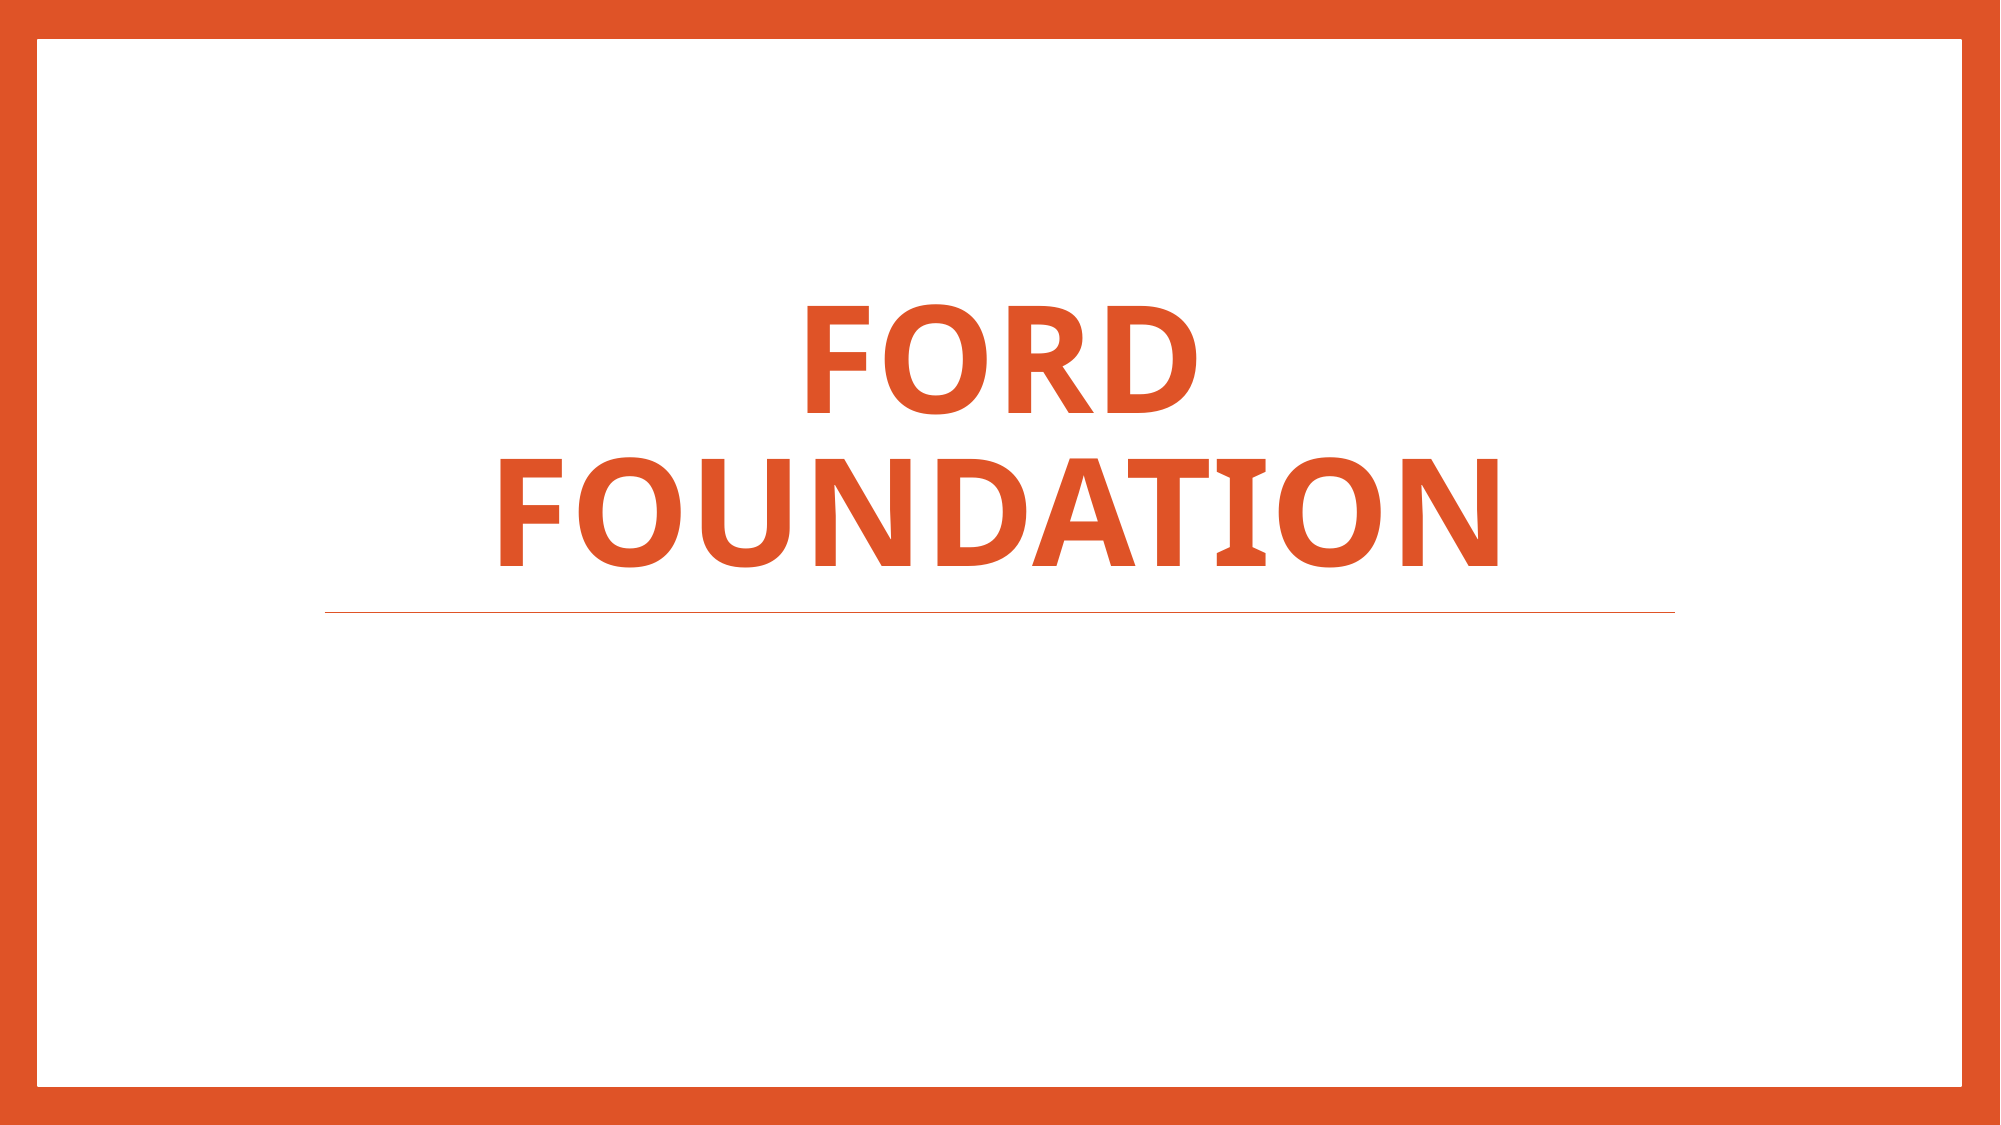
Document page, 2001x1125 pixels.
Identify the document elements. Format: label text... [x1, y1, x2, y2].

title FORD FOUNDATION [249, 436, 1750, 605]
